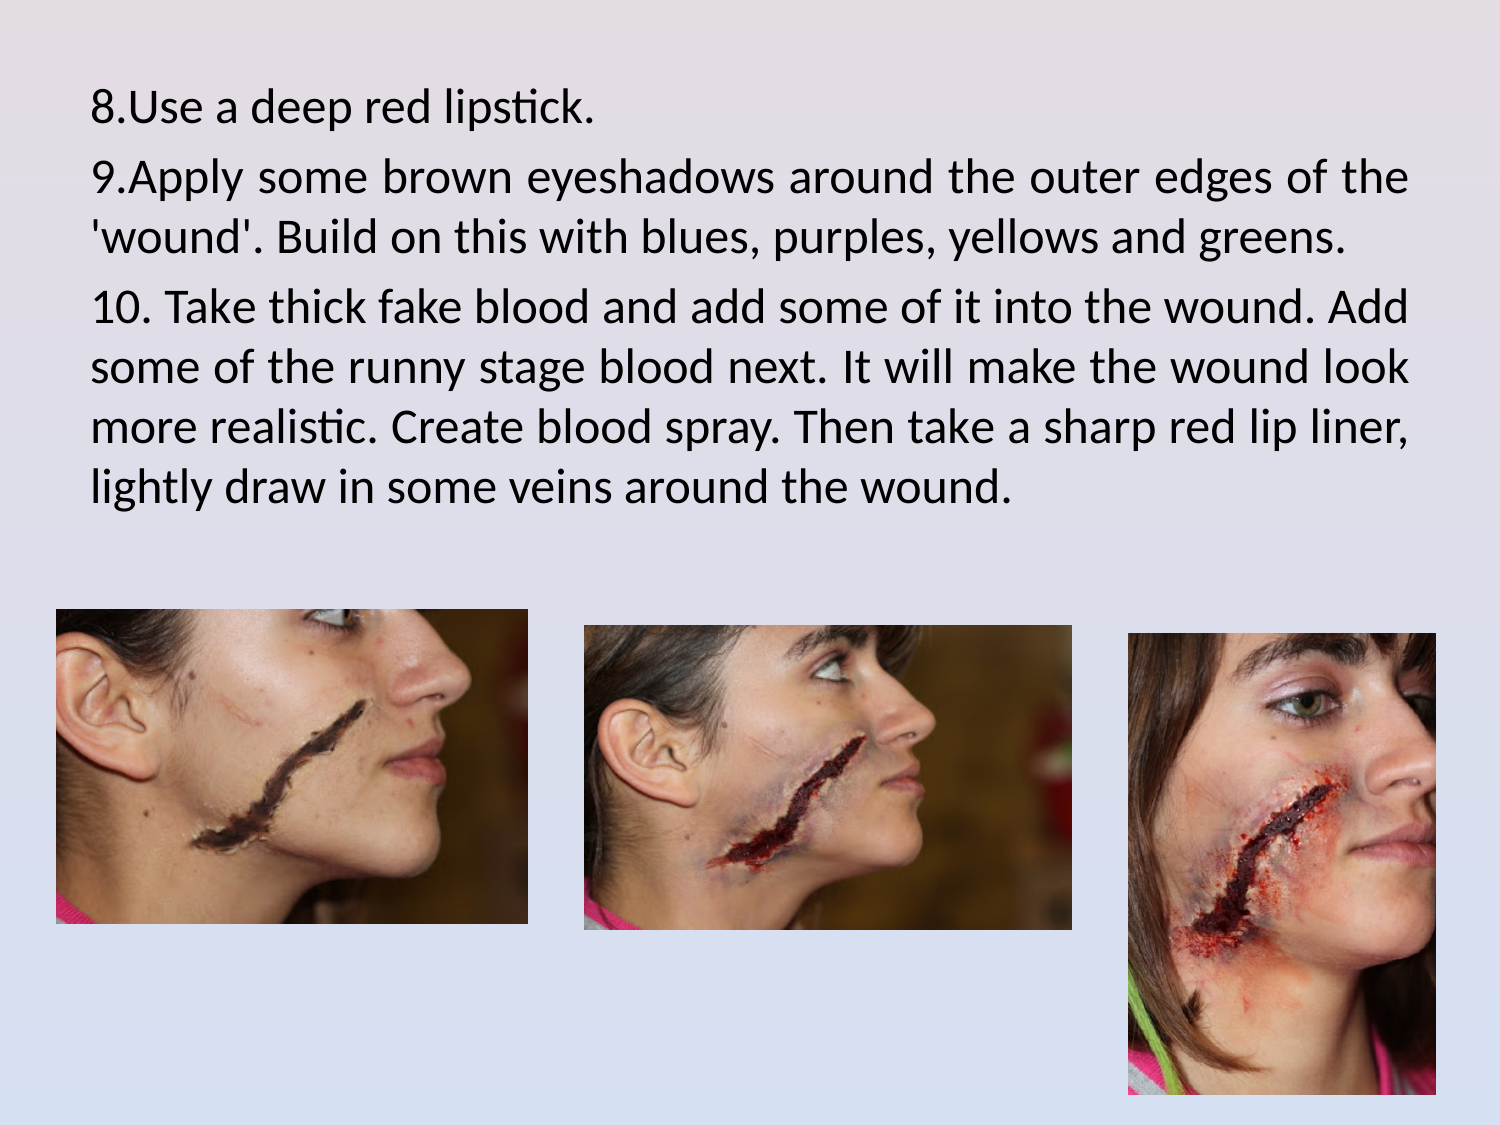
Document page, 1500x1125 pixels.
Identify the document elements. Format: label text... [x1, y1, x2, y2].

picture [1127, 633, 1436, 1095]
picture [56, 609, 528, 924]
list 8.Use a deep red lipstick. 9.Apply some brown eyeshadows around the outer edges of the 'wound'. Build on this with blues, purples, yellows and greens. 10. Take thick fake blood and add some of it into the wound. Add some of the runny stage blood next. It will make the wound look more realistic. Create blood spray. Then take a sharp red lip liner, lightly draw in some veins around the wound. [75, 66, 1425, 752]
picture [584, 625, 1072, 931]
